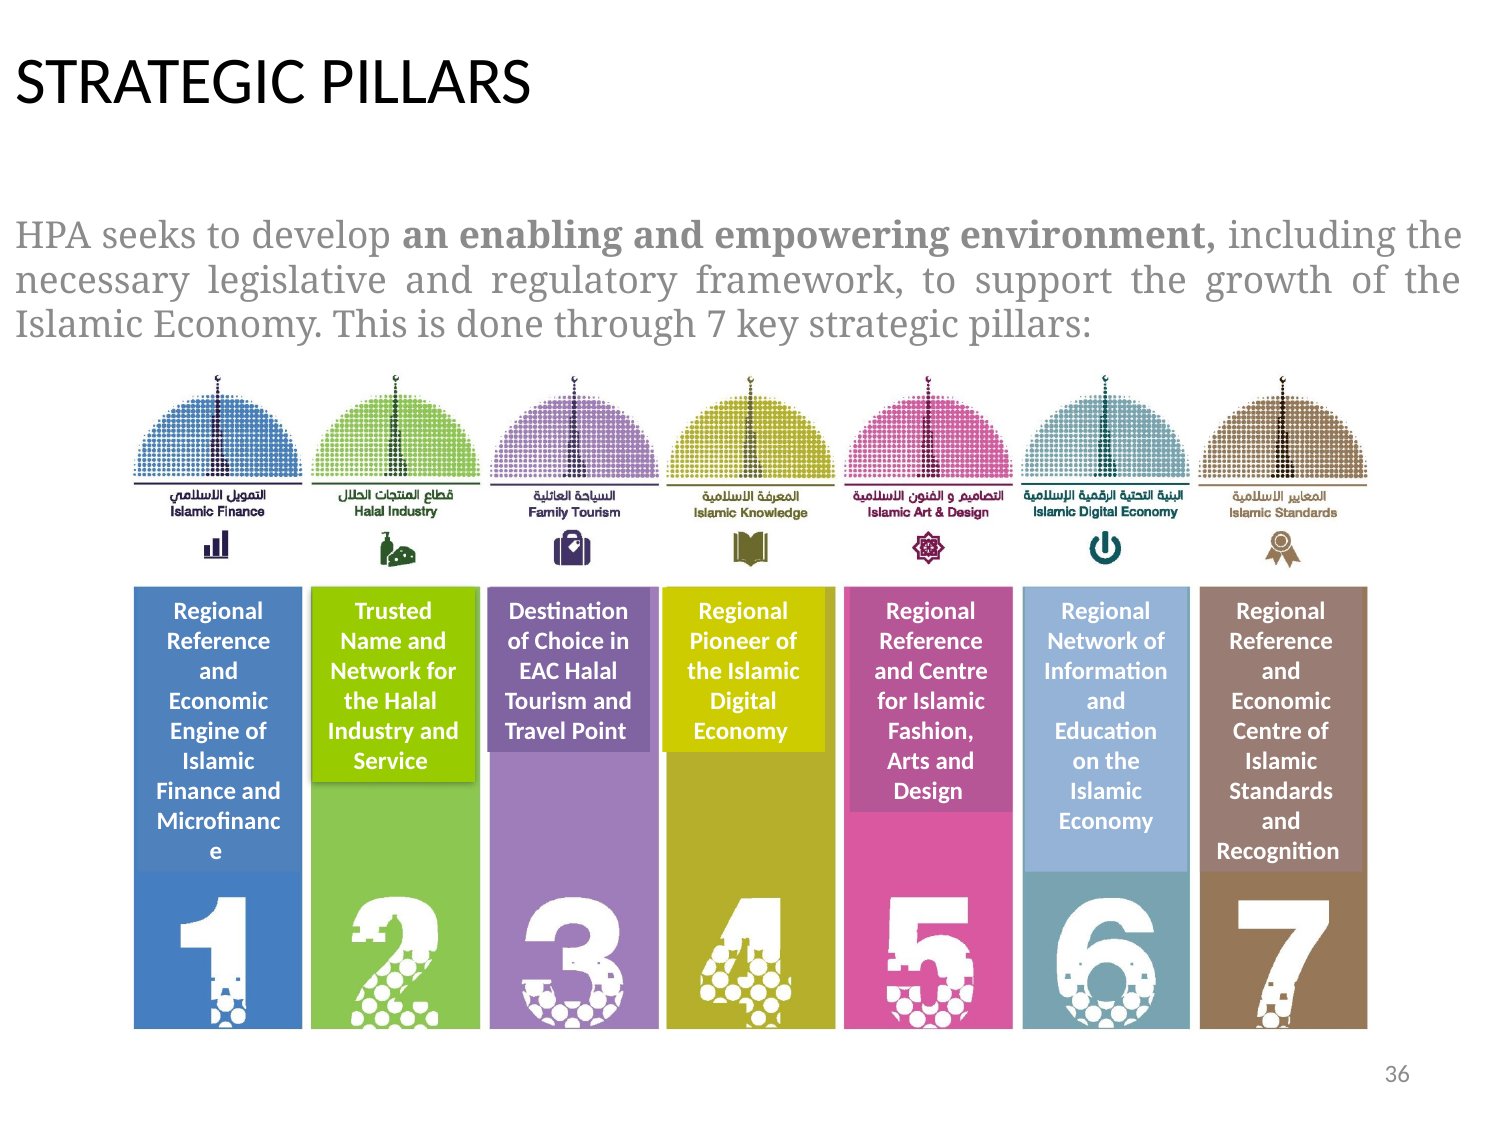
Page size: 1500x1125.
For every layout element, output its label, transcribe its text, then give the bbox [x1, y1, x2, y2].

picture [115, 355, 1385, 1047]
text_box HPA seeks to develop an enabling and empowering environment, including the necessary legislative and regulatory framework, to support the growth of the Islamic Economy. This is done through 7 key strategic pillars: [0, 191, 1479, 366]
slide_number 36 [1074, 1042, 1425, 1103]
list STRATEGIC PILLARS [0, 29, 968, 162]
